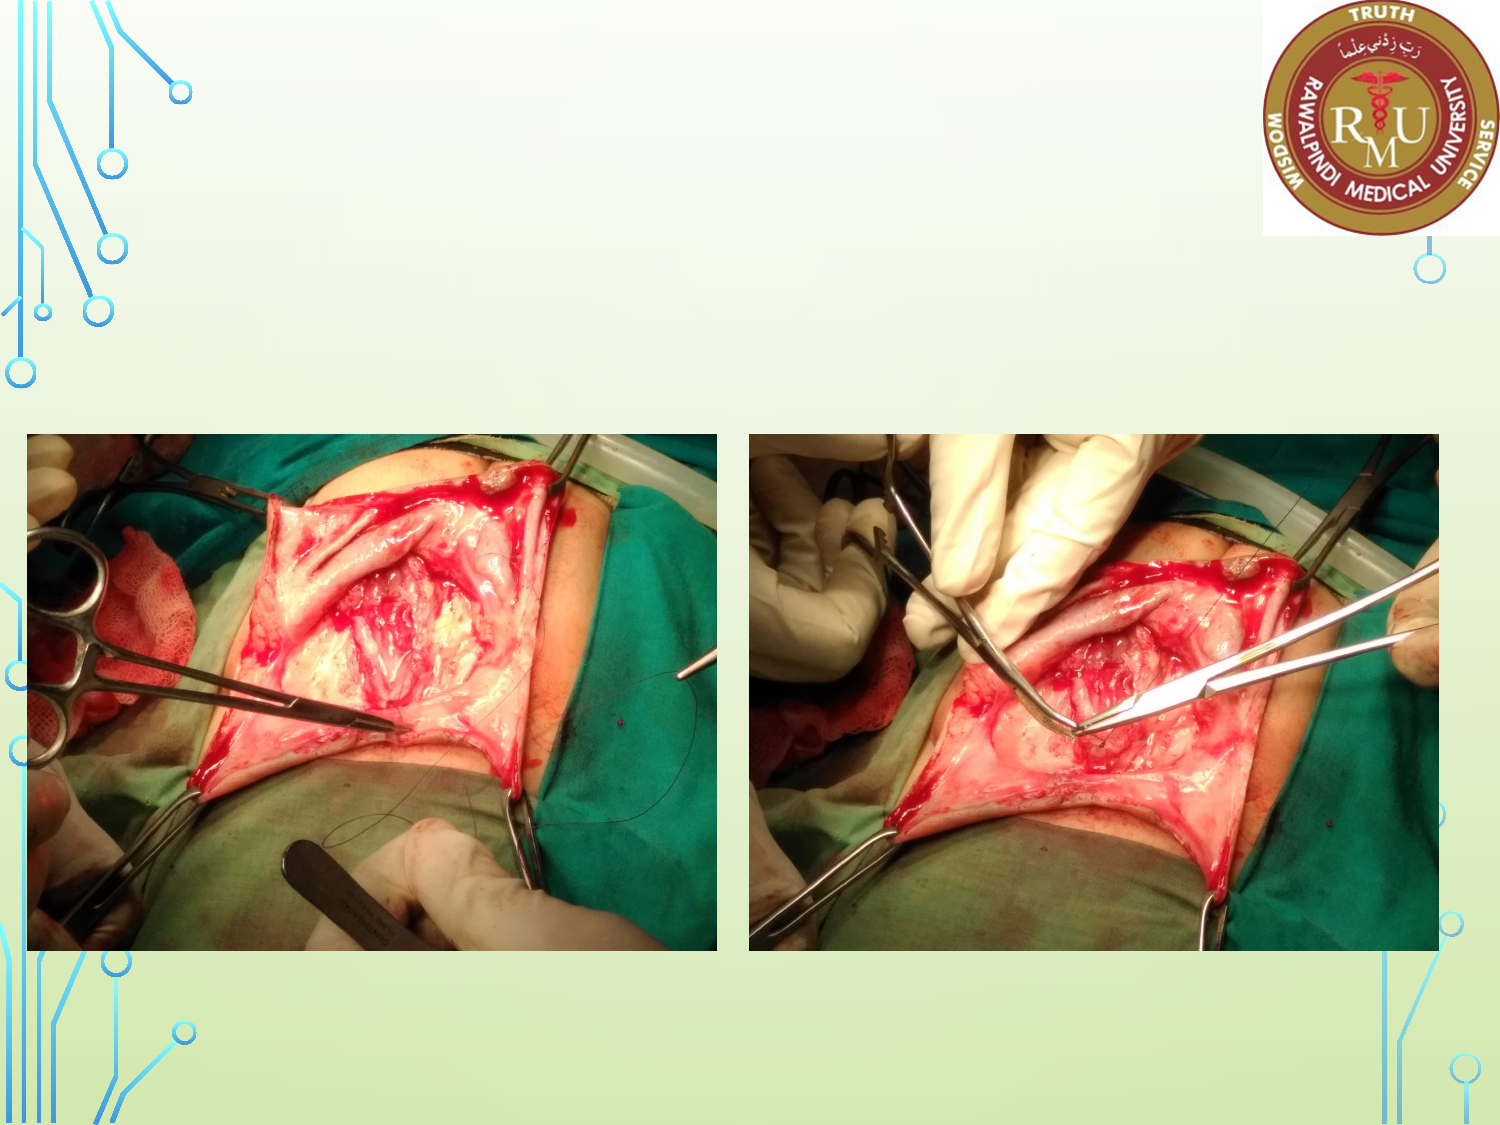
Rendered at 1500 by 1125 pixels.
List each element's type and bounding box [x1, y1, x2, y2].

list [749, 434, 1439, 951]
picture [1263, 0, 1500, 237]
list [27, 434, 717, 951]
